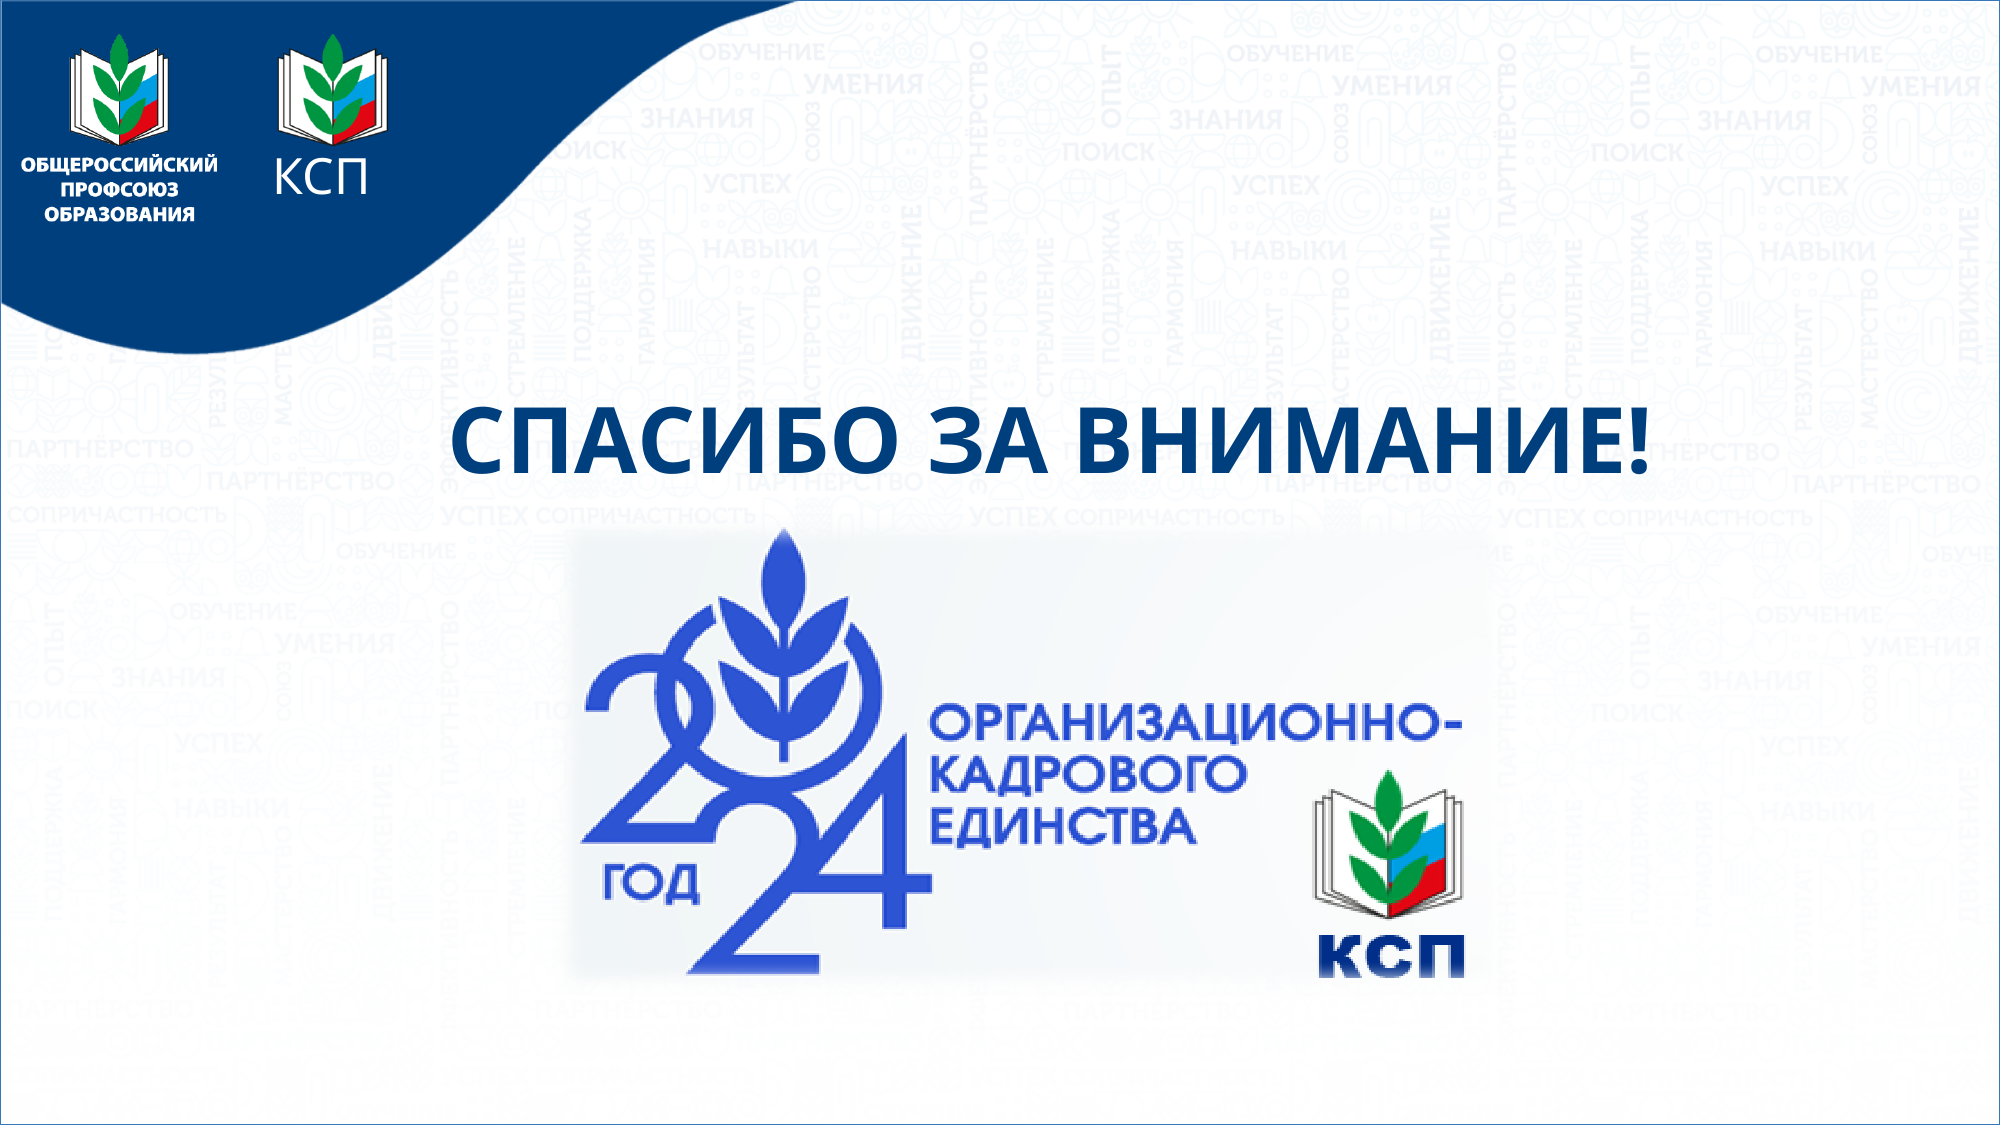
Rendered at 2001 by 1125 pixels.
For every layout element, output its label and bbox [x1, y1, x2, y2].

text_box [257, 26, 449, 207]
picture [0, 0, 2000, 1125]
